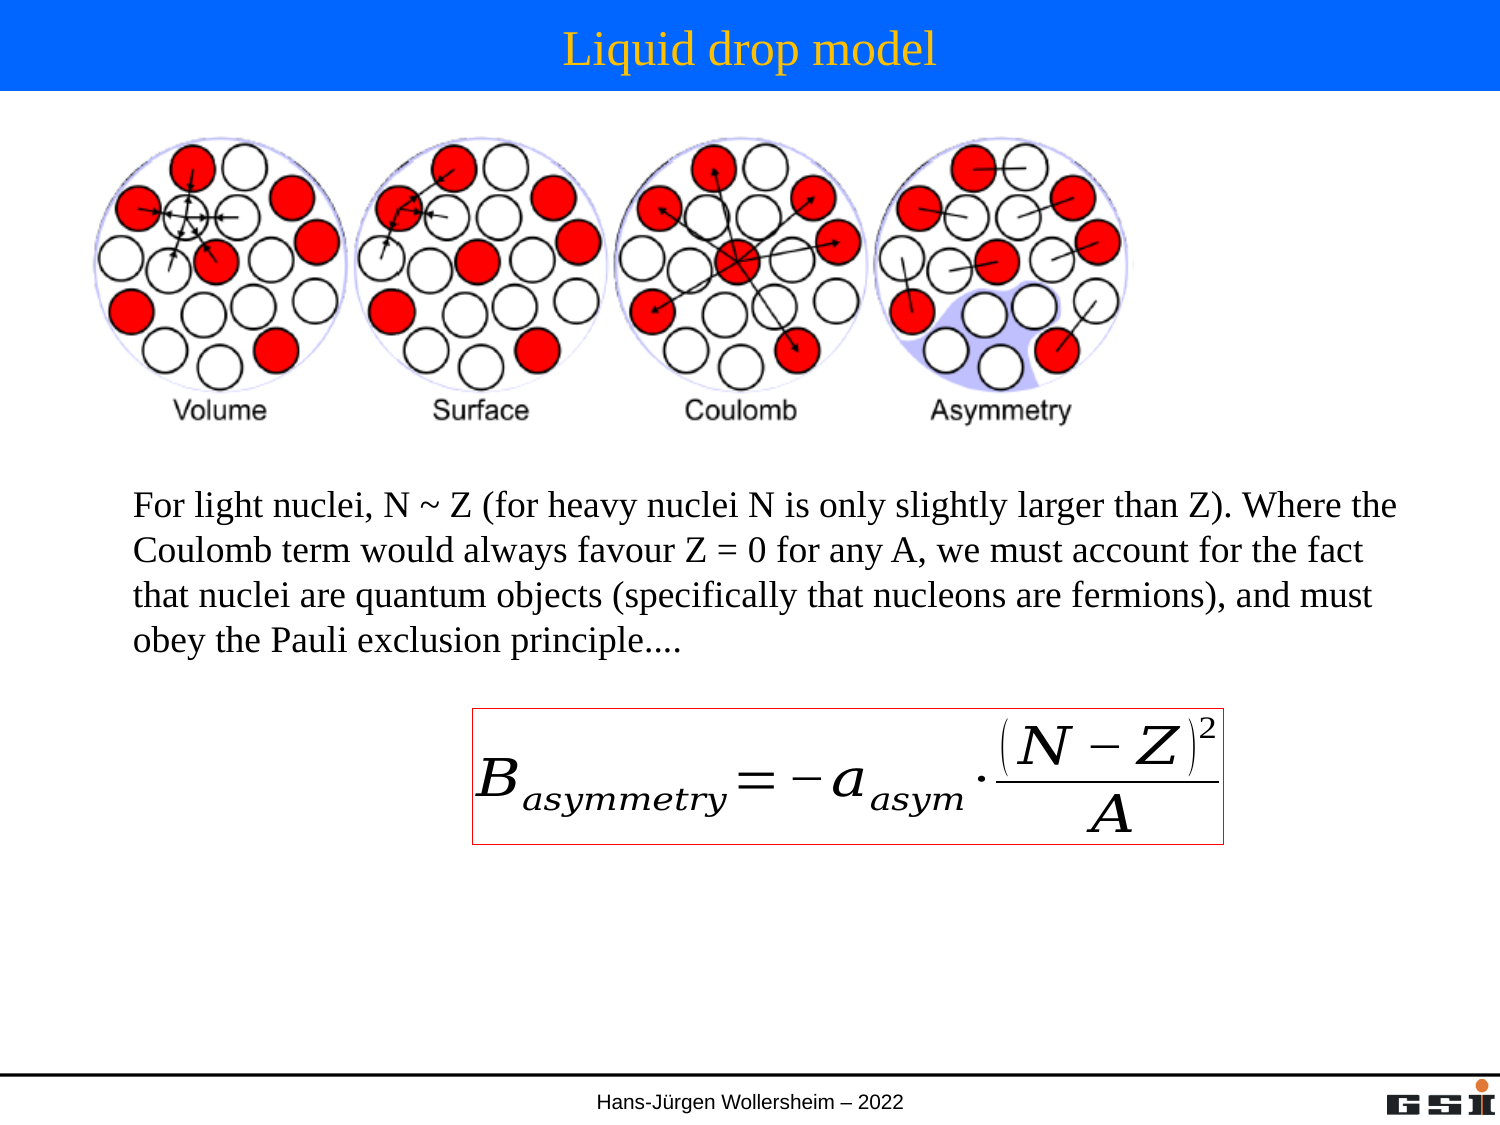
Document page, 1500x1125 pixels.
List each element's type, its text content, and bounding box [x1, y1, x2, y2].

picture [76, 113, 1405, 444]
title Liquid drop model [0, 0, 1500, 91]
picture [1387, 1079, 1495, 1115]
text_box For light nuclei, N ~ Z (for heavy nuclei N is only slightly larger than Z). Where the Coulomb term would always favour Z = 0 for any A, we must account for the fact that nuclei are quantum objects (specifically that nucleons are fermions), and must obey the Pauli exclusion principle.... [118, 472, 1424, 668]
